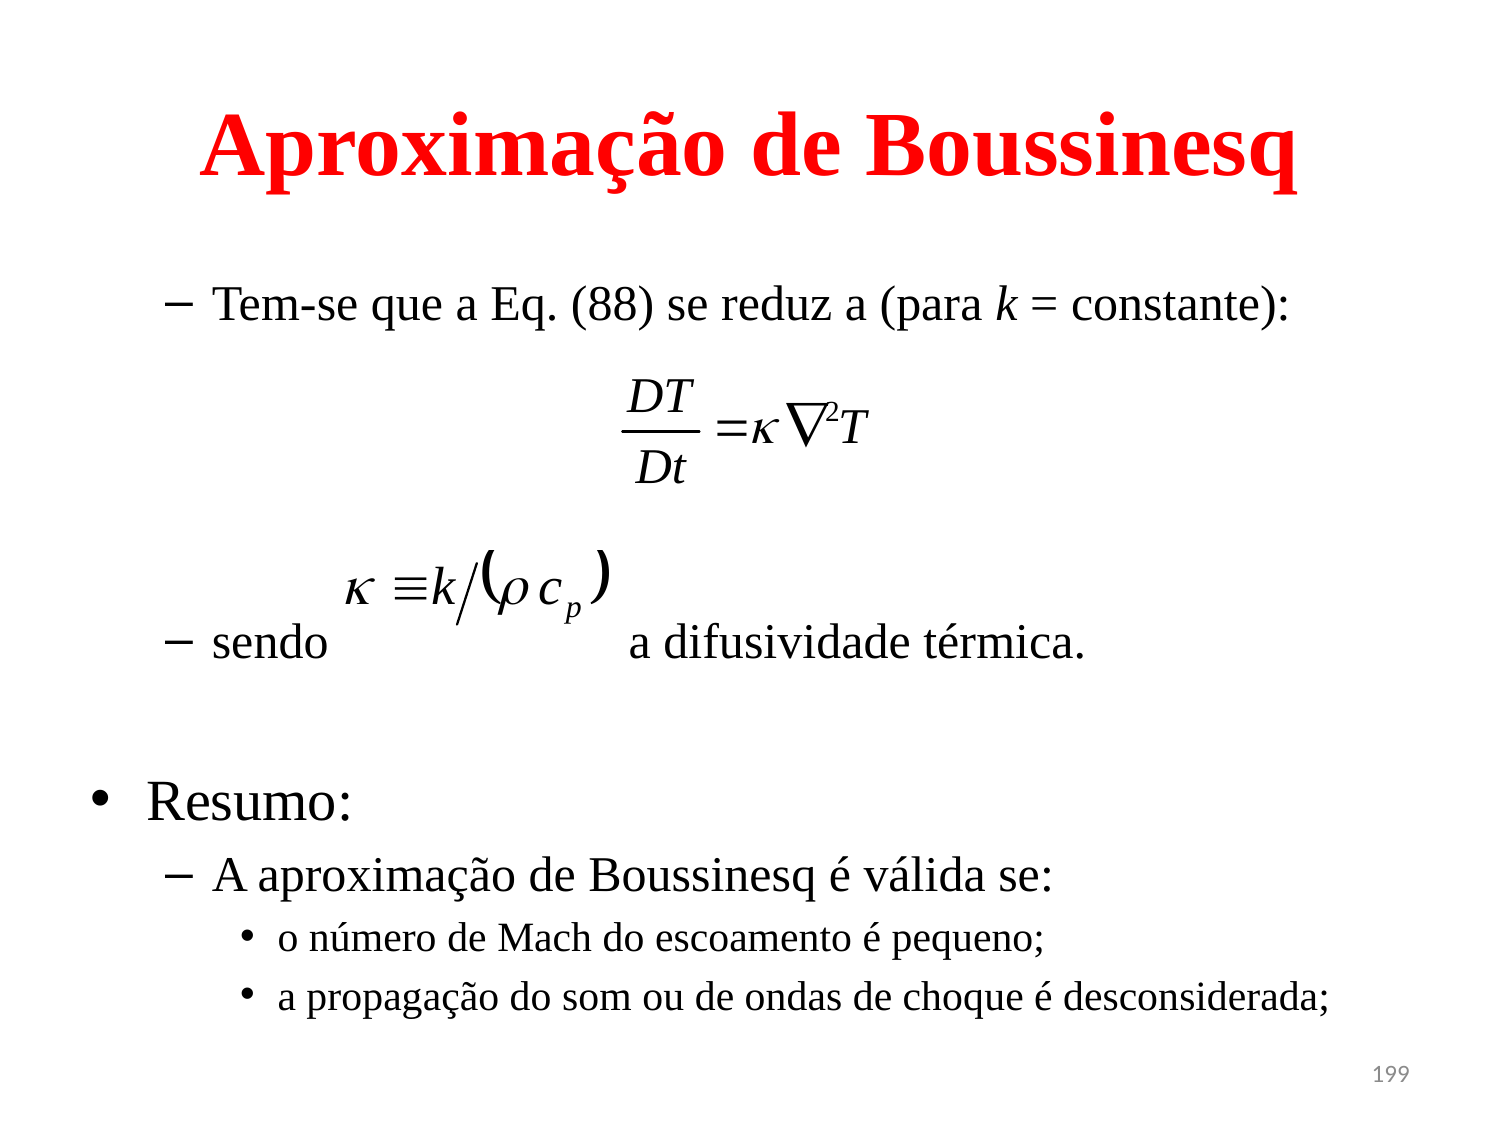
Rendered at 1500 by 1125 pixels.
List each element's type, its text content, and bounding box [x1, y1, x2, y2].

list Tem-se que a Eq. (88) se reduz a (para k = constante): sendo a difusividade térmica. Resumo: A aproximação de Boussinesq é válida se: o número de Mach do escoamento é pequeno; a propagação do som ou de ondas de choque é desconsiderada; [75, 262, 1425, 1005]
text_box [336, 550, 610, 636]
slide_number 199 [1074, 1042, 1425, 1103]
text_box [613, 364, 882, 495]
title Aproximação de Boussinesq [75, 45, 1425, 233]
